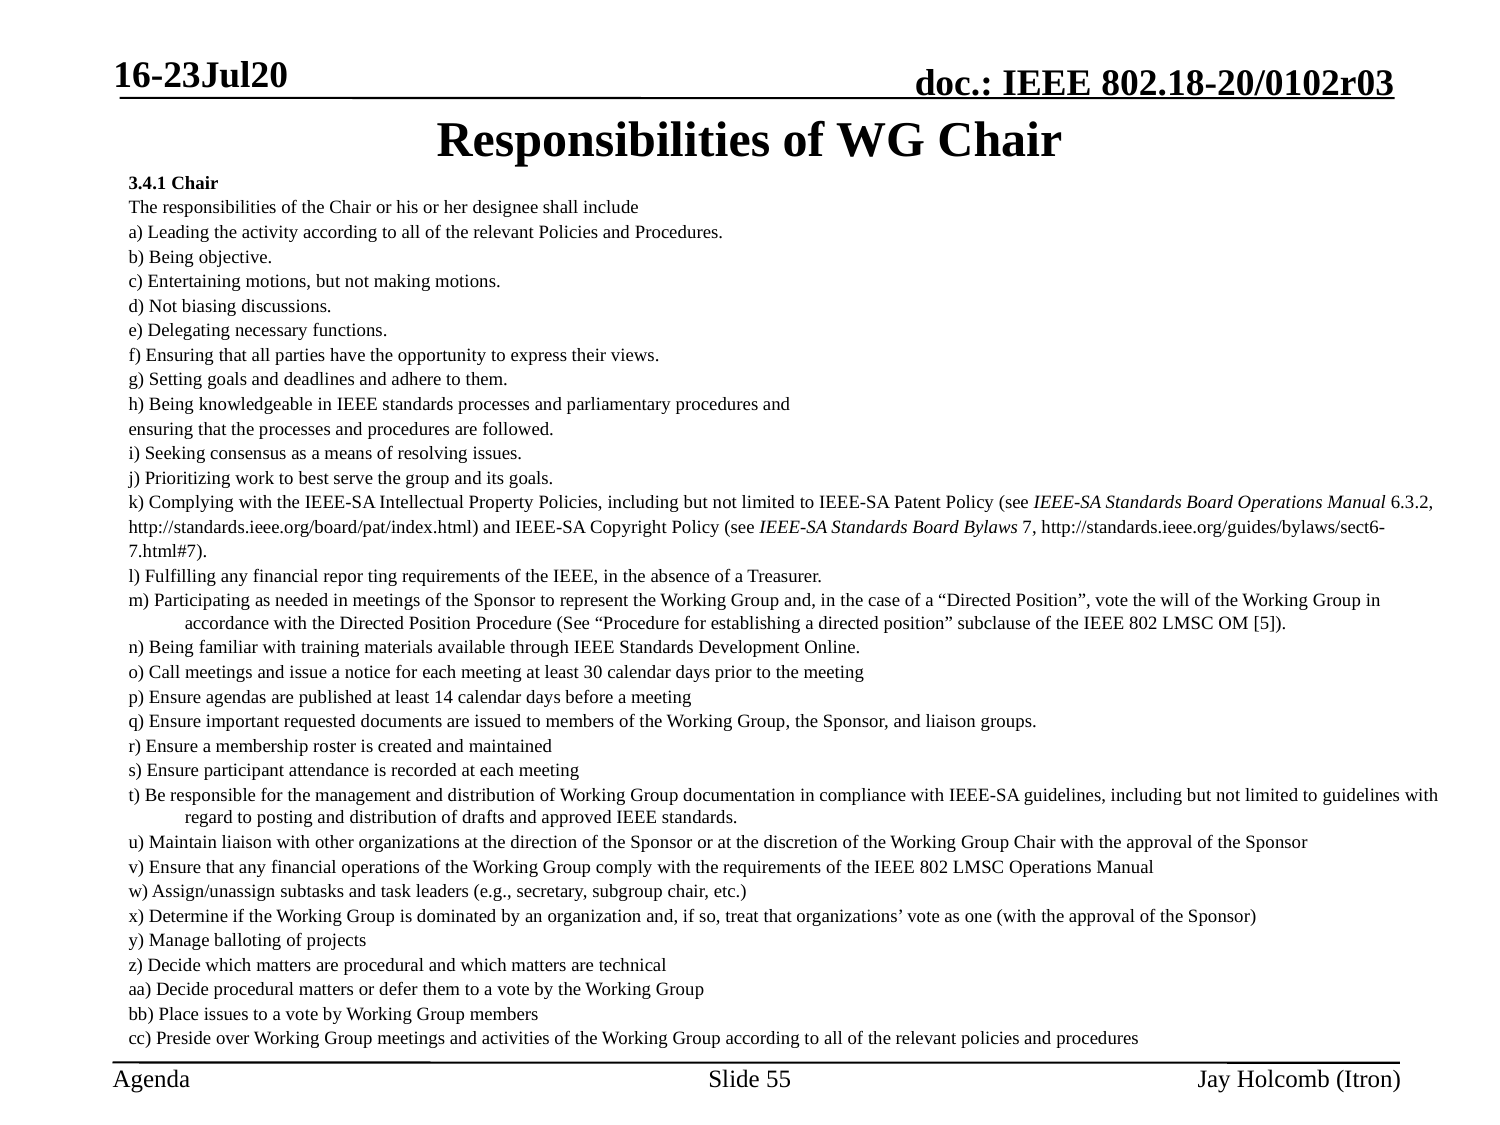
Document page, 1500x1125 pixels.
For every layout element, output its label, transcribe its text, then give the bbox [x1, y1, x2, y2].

list 3.4.1 Chair The responsibilities of the Chair or his or her designee shall include a) Leading the activity according to all of the relevant Policies and Procedures. b) Being objective. c) Entertaining motions, but not making motions. d) Not biasing discussions. e) Delegating necessary functions. f) Ensuring that all parties have the opportunity to express their views. g) Setting goals and deadlines and adhere to them. h) Being knowledgeable in IEEE standards processes and parliamentary procedures and ensuring that the processes and procedures are followed. i) Seeking consensus as a means of resolving issues. j) Prioritizing work to best serve the group and its goals. k) Complying with the IEEE-SA Intellectual Property Policies, including but not limited to IEEE-SA Patent Policy (see IEEE-SA Standards Board Operations Manual 6.3.2, http://standards.ieee.org/board/pat/index.html) and IEEE-SA Copyright Policy (see IEEE-SA Standards Board Bylaws 7, http://standards.ieee.org/guides/bylaws/sect6- 7.html#7). l) Fulfilling any financial repor ting requirements of the IEEE, in the absence of a Treasurer. m) Participating as needed in meetings of the Sponsor to represent the Working Group and, in the case of a “Directed Position”, vote the will of the Working Group in accordance with the Directed Position Procedure (See “Procedure for establishing a directed position” subclause of the IEEE 802 LMSC OM [5]). n) Being familiar with training materials available through IEEE Standards Development Online. o) Call meetings and issue a notice for each meeting at least 30 calendar days prior to the meeting p) Ensure agendas are published at least 14 calendar days before a meeting q) Ensure important requested documents are issued to members of the Working Group, the Sponsor, and liaison groups. r) Ensure a membership roster is created and maintained s) Ensure participant attendance is recorded at each meeting t) Be responsible for the management and distribution of Working Group documentation in compliance with IEEE-SA guidelines, including but not limited to guidelines with regard to posting and distribution of drafts and approved IEEE standards. u) Maintain liaison with other organizations at the direction of the Sponsor or at the discretion of the Working Group Chair with the approval of the Sponsor v) Ensure that any financial operations of the Working Group comply with the requirements of the IEEE 802 LMSC Operations Manual w) Assign/unassign subtasks and task leaders (e.g., secretary, subgroup chair, etc.) x) Determine if the Working Group is dominated by an organization and, if so, treat that organizations’ vote as one (with the approval of the Sponsor) y) Manage balloting of projects z) Decide which matters are procedural and which matters are technical aa) Decide procedural matters or defer them to a vote by the Working Group bb) Place issues to a vote by Working Group members cc) Preside over Working Group meetings and activities of the Working Group according to all of the relevant policies and procedures [113, 162, 1475, 838]
footer Jay Holcomb (Itron) [878, 1061, 1402, 1093]
title Responsibilities of WG Chair [112, 94, 1388, 179]
slide_number Slide 55 [699, 1061, 800, 1123]
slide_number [113, 49, 476, 94]
